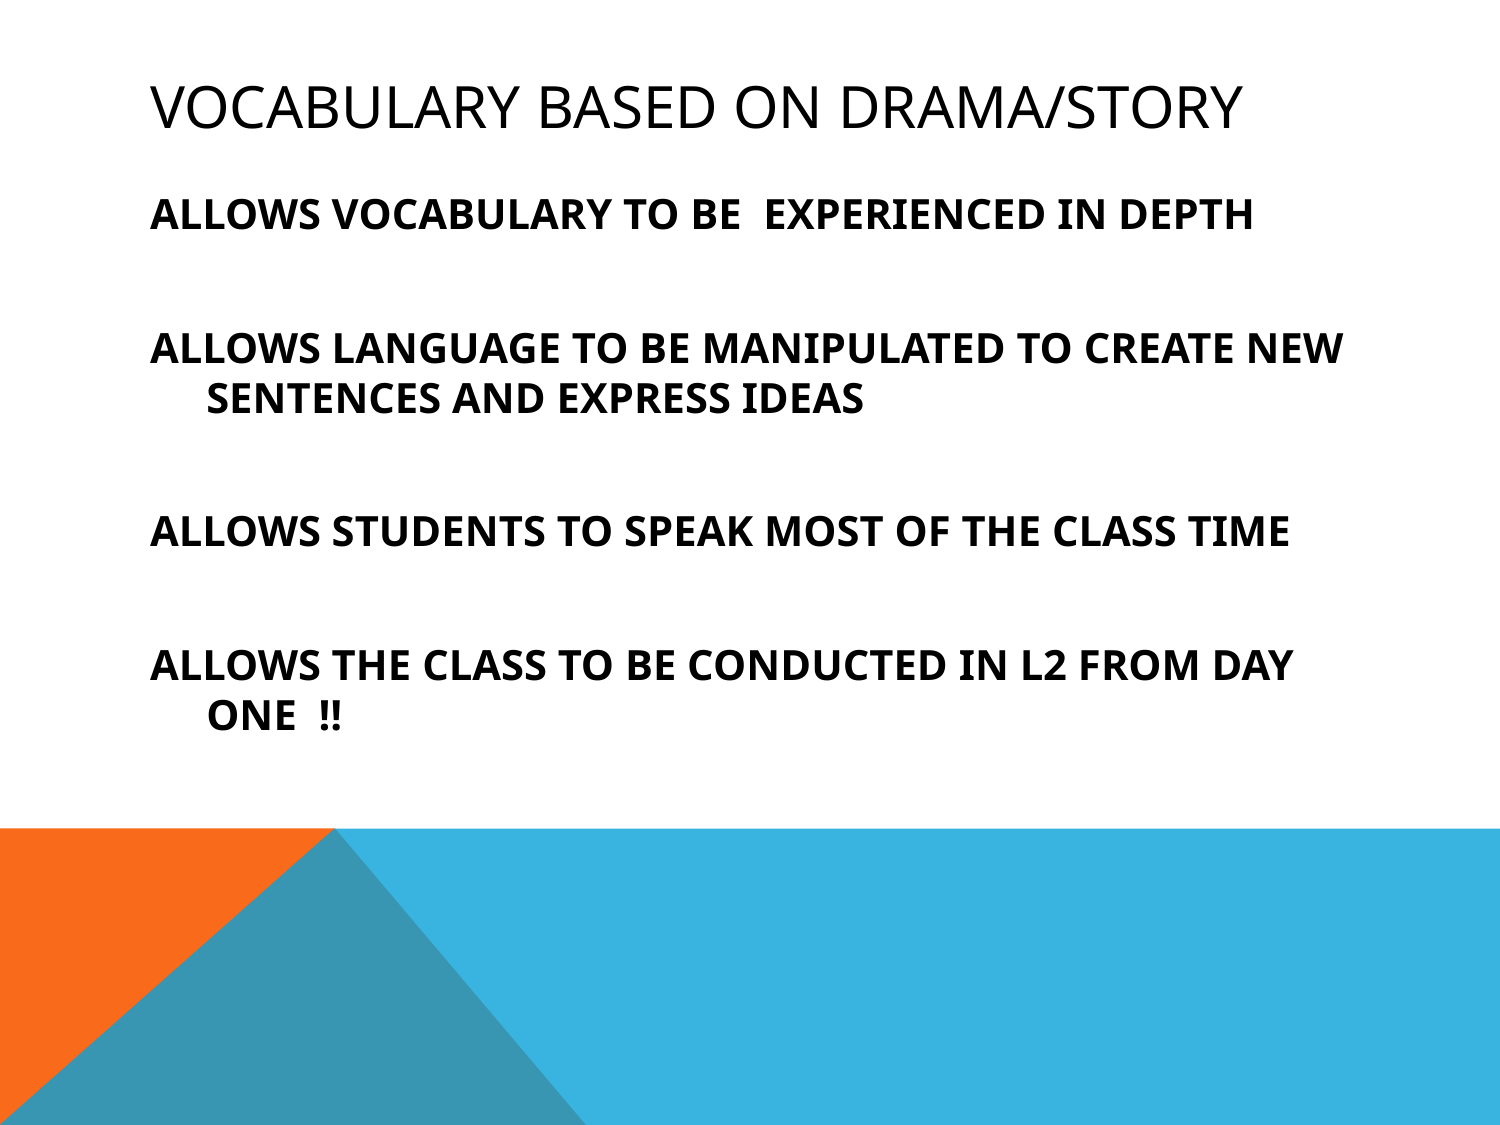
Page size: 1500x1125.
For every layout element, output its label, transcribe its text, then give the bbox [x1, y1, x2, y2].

title Vocabulary based on drama/story [135, 60, 1369, 150]
list ALLOWS VOCABULARY TO BE EXPERIENCED IN DEPTH ALLOWS LANGUAGE TO BE MANIPULATED TO CREATE NEW SENTENCES AND EXPRESS IDEAS ALLOWS STUDENTS TO SPEAK MOST OF THE CLASS TIME ALLOWS THE CLASS TO BE CONDUCTED IN L2 FROM DAY ONE !! [135, 180, 1369, 768]
